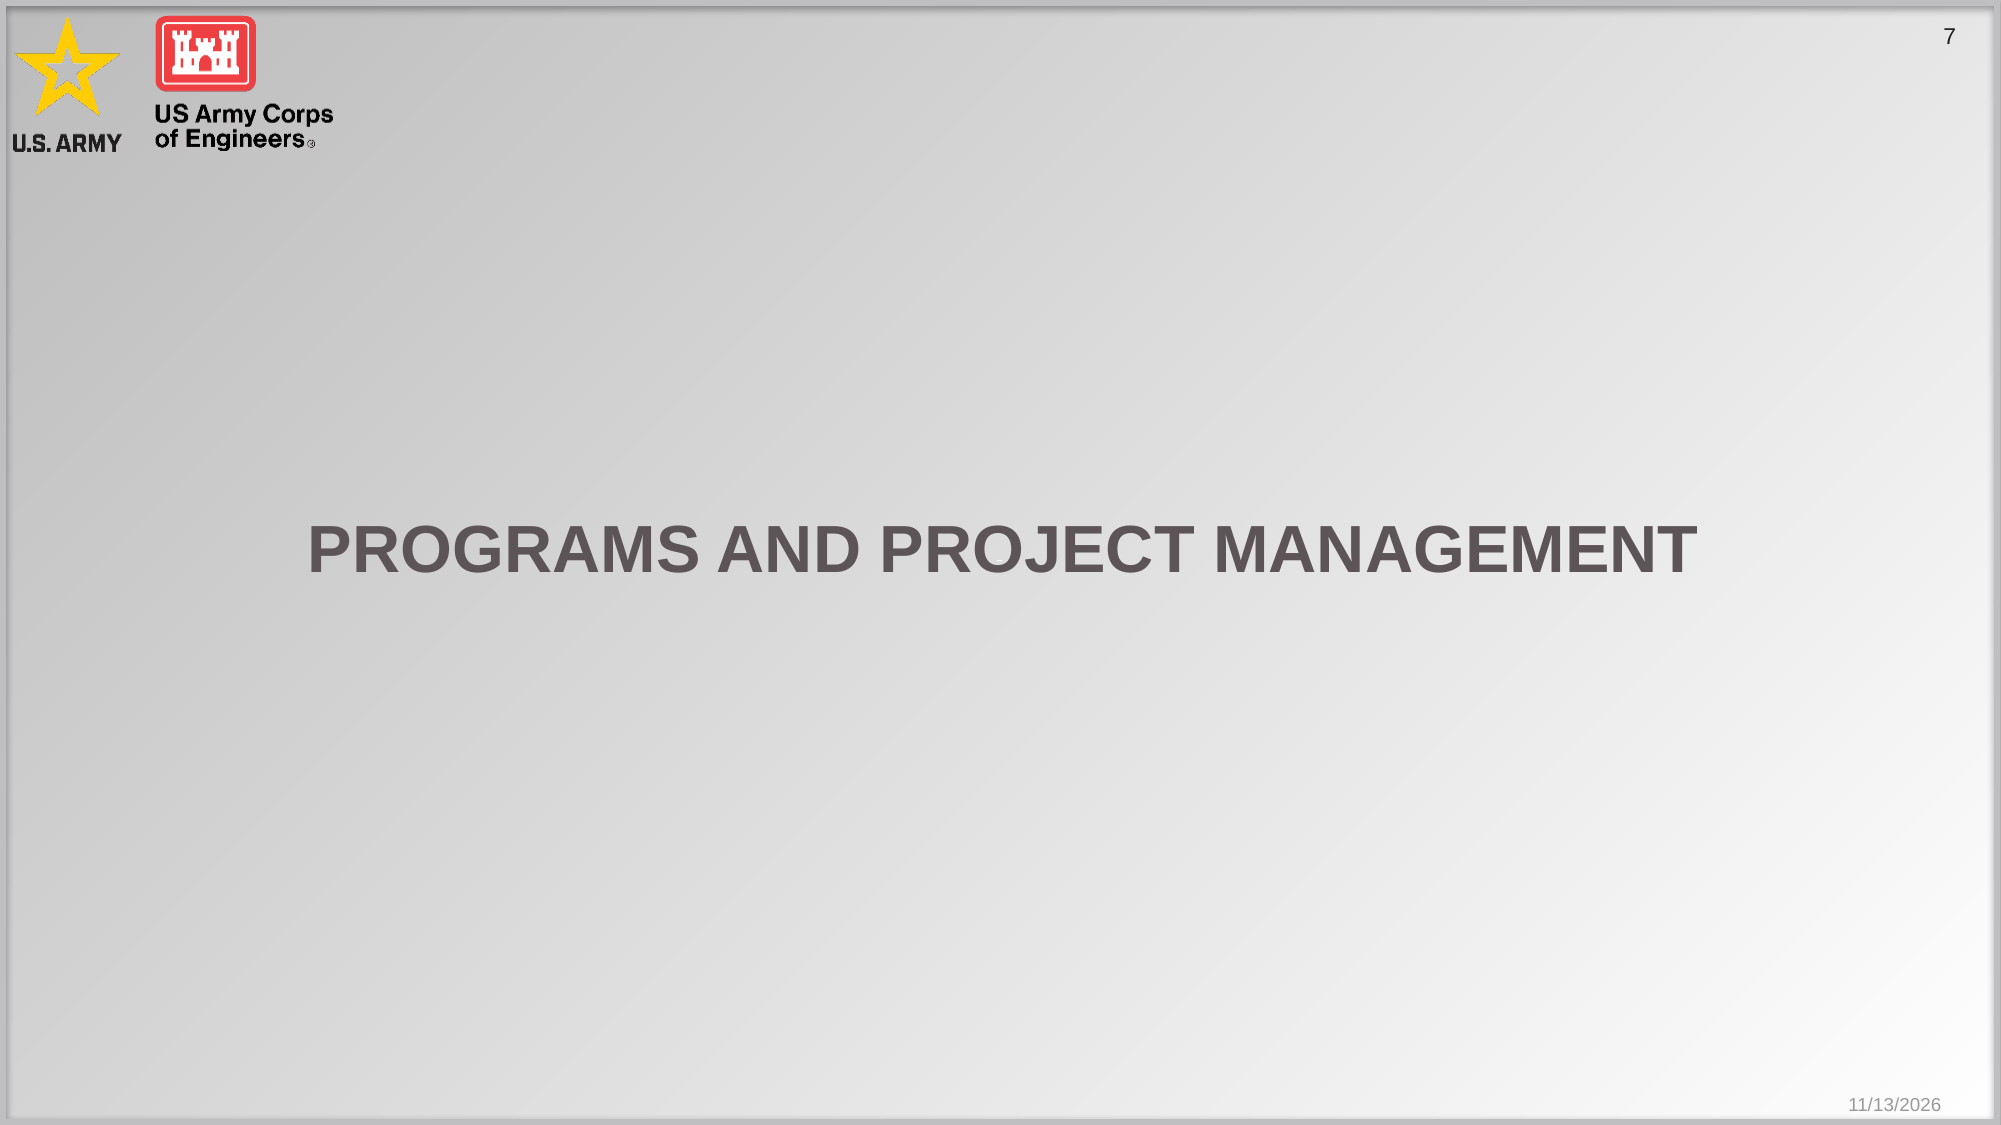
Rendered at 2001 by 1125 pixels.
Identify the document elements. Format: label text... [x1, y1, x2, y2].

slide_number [1506, 1089, 1957, 1120]
picture [0, 10, 333, 159]
title programs and project management [43, 374, 1957, 587]
